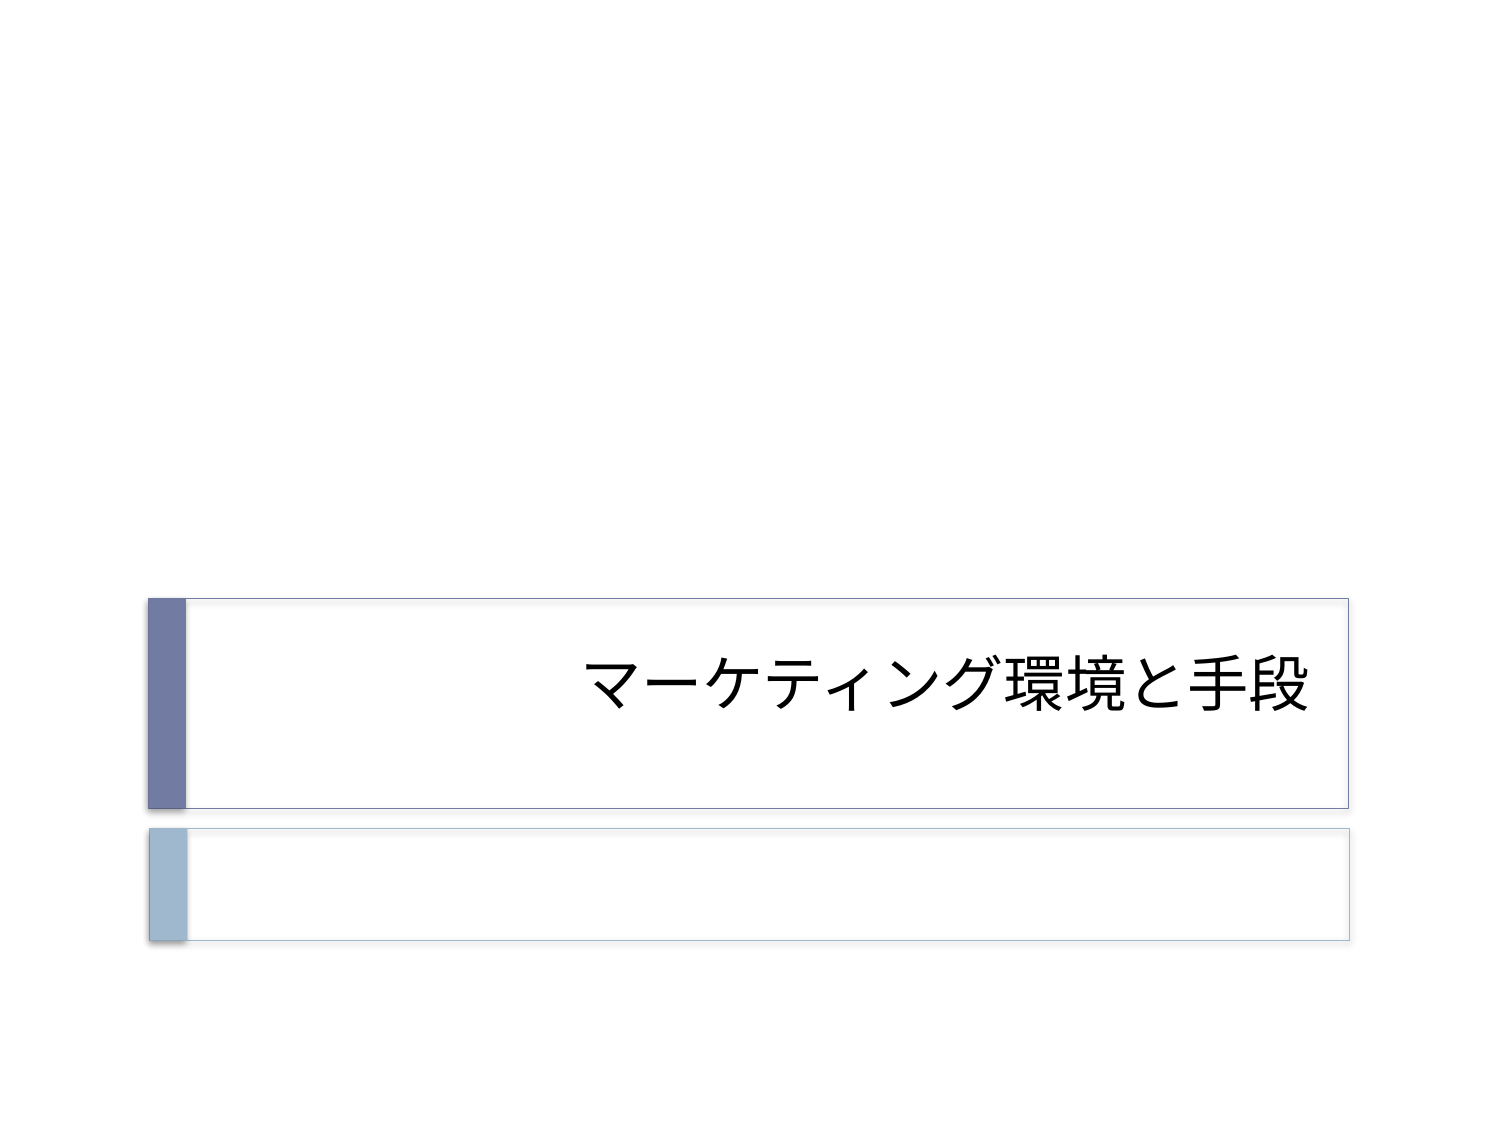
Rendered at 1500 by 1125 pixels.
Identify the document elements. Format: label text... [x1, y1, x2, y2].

title マーケティング環境と手段 [200, 637, 1325, 800]
